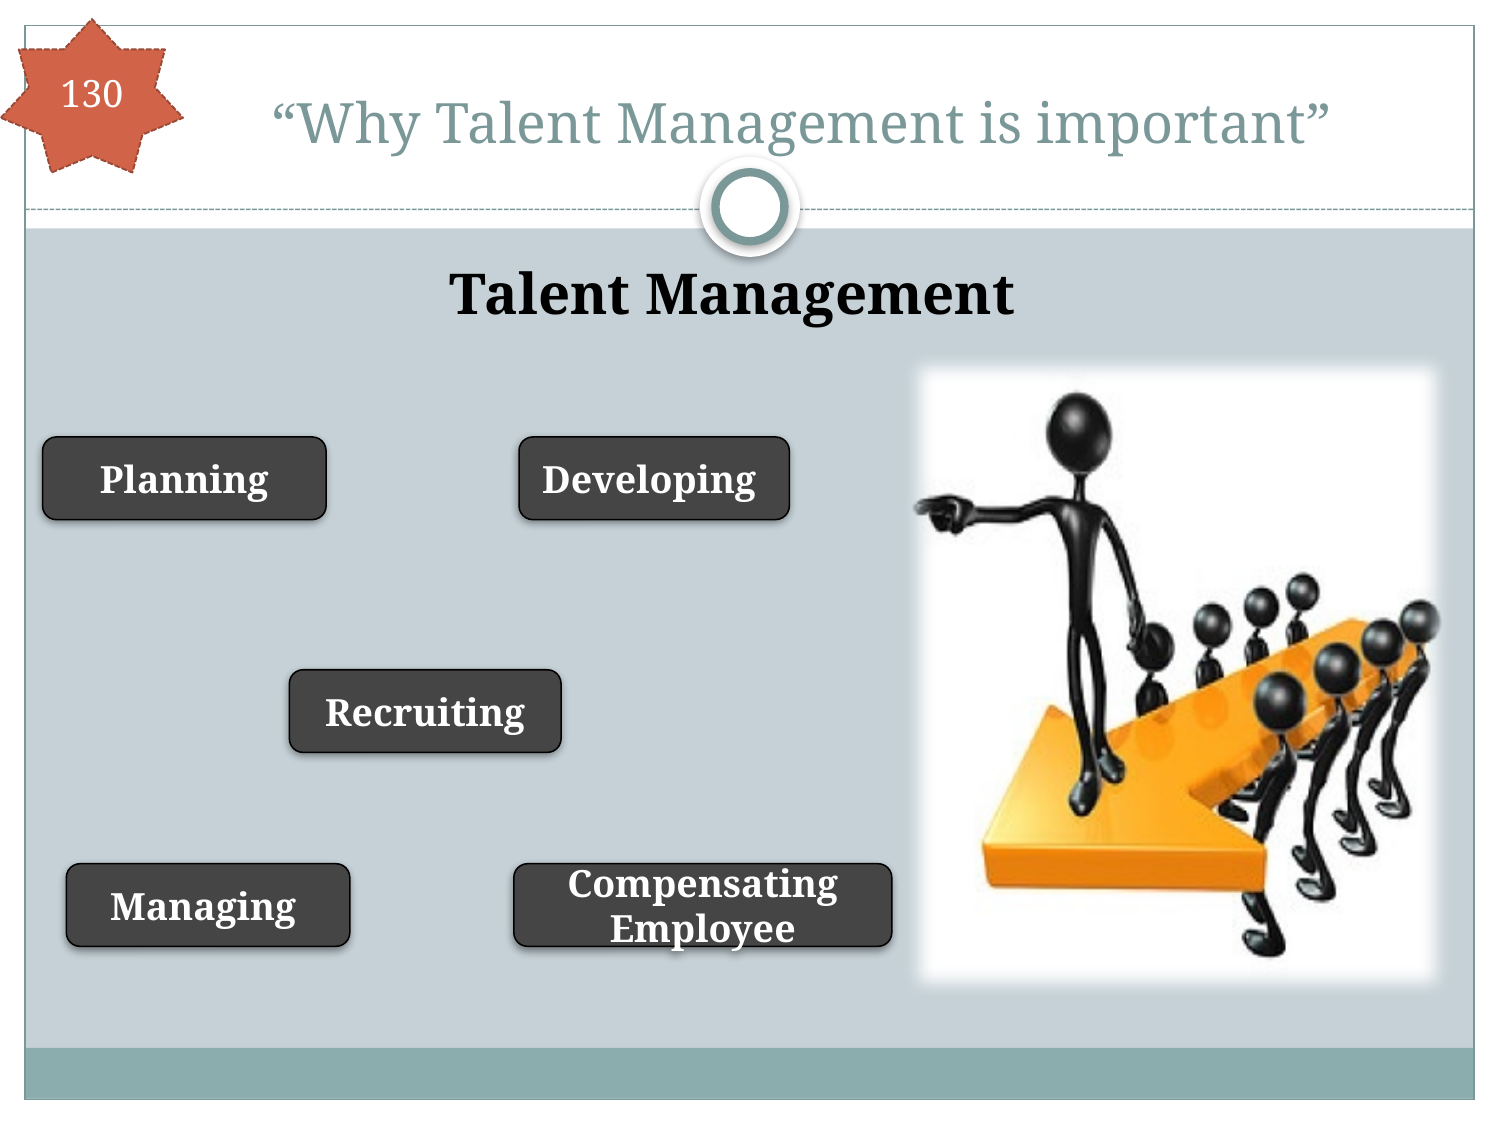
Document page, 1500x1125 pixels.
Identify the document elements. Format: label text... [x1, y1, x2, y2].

text_box Recruiting [288, 668, 562, 754]
text_box Compensating Employee [513, 862, 893, 948]
list Talent Management [49, 250, 1445, 1001]
text_box Developing [518, 436, 791, 521]
text_box Planning [41, 436, 327, 521]
text_box Managing [65, 862, 351, 948]
title “Why Talent Management is important” [154, 37, 1450, 162]
text_box 130 [0, 18, 184, 174]
picture [900, 349, 1453, 1000]
